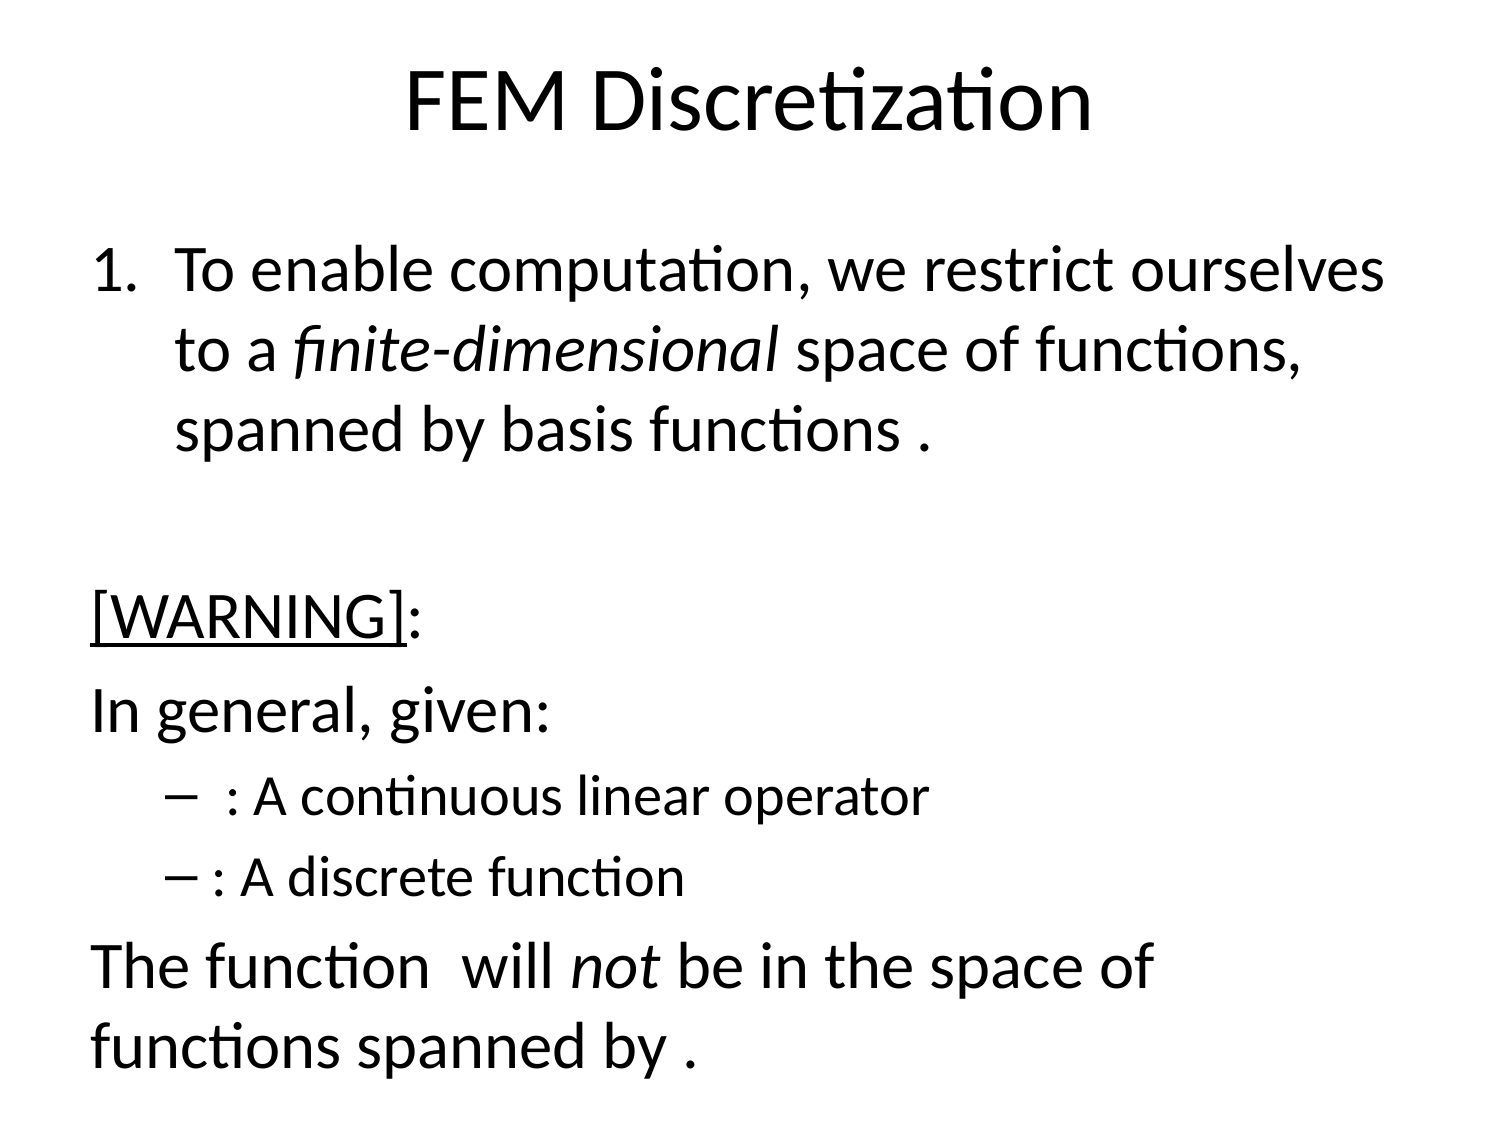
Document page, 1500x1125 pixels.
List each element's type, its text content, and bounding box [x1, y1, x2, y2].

title FEM Discretization [75, 0, 1425, 188]
